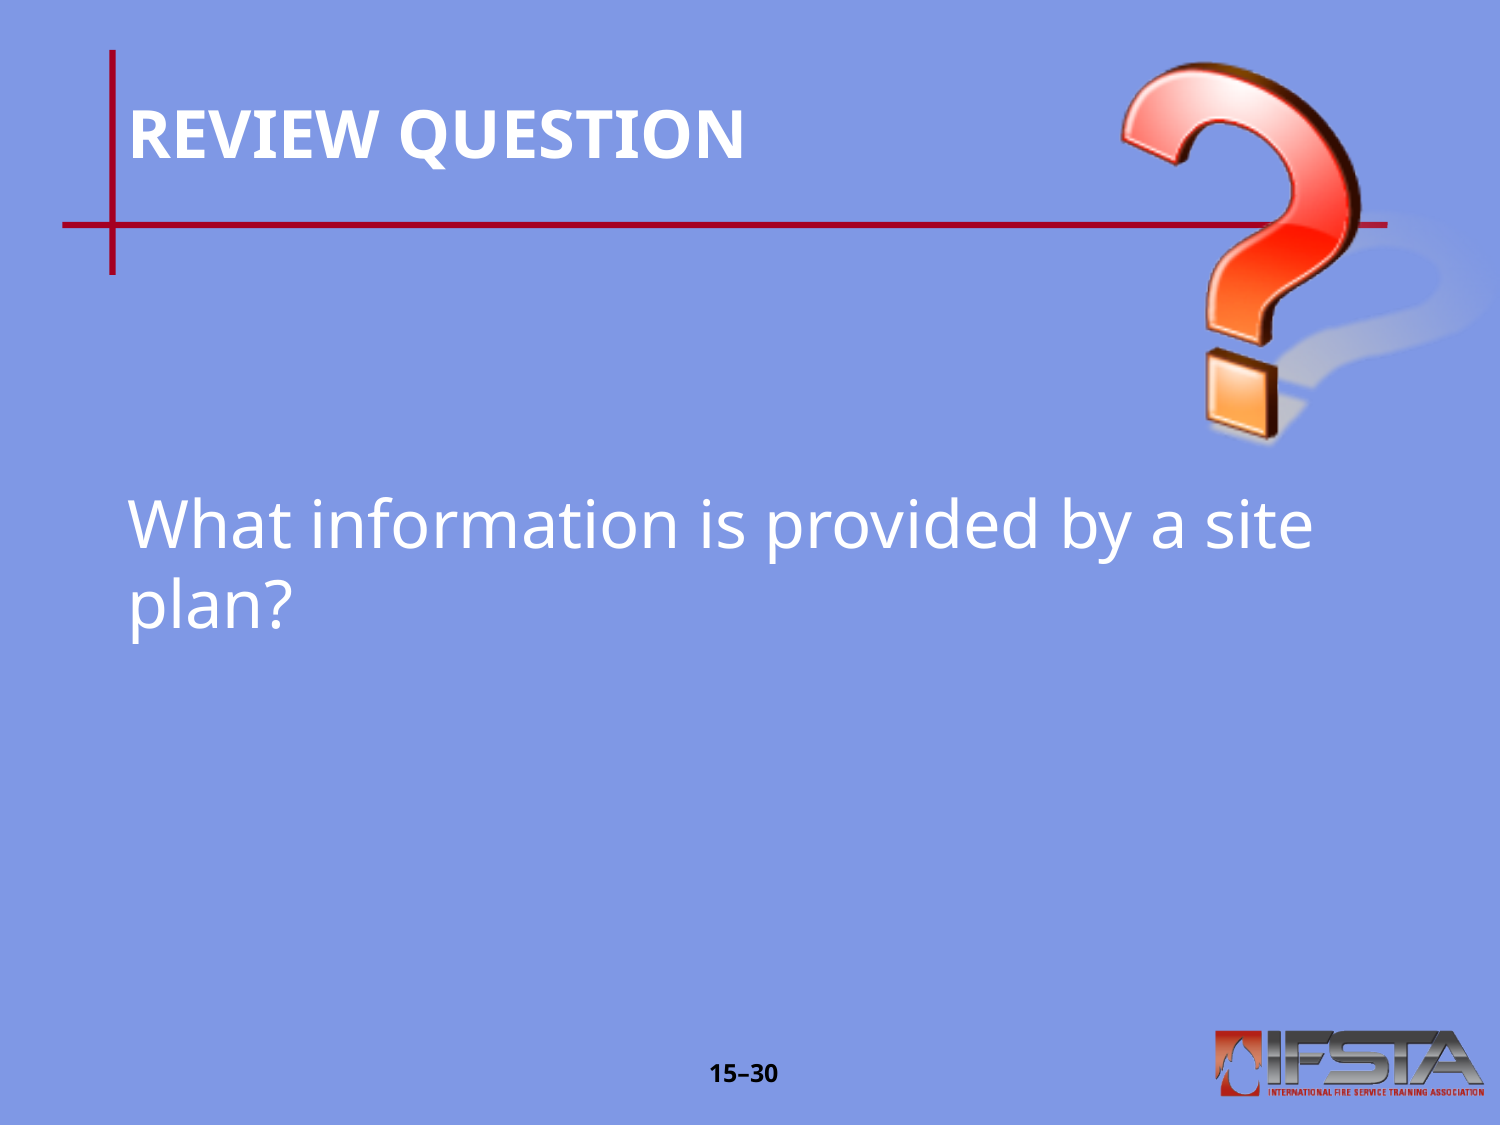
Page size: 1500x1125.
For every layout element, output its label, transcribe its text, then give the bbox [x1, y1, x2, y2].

picture [1062, 37, 1500, 475]
title REVIEW QUESTION [112, 99, 1388, 225]
list What information is provided by a site plan? [112, 287, 1388, 975]
picture [1215, 1030, 1485, 1099]
slide_number 15–29 [587, 1050, 900, 1125]
